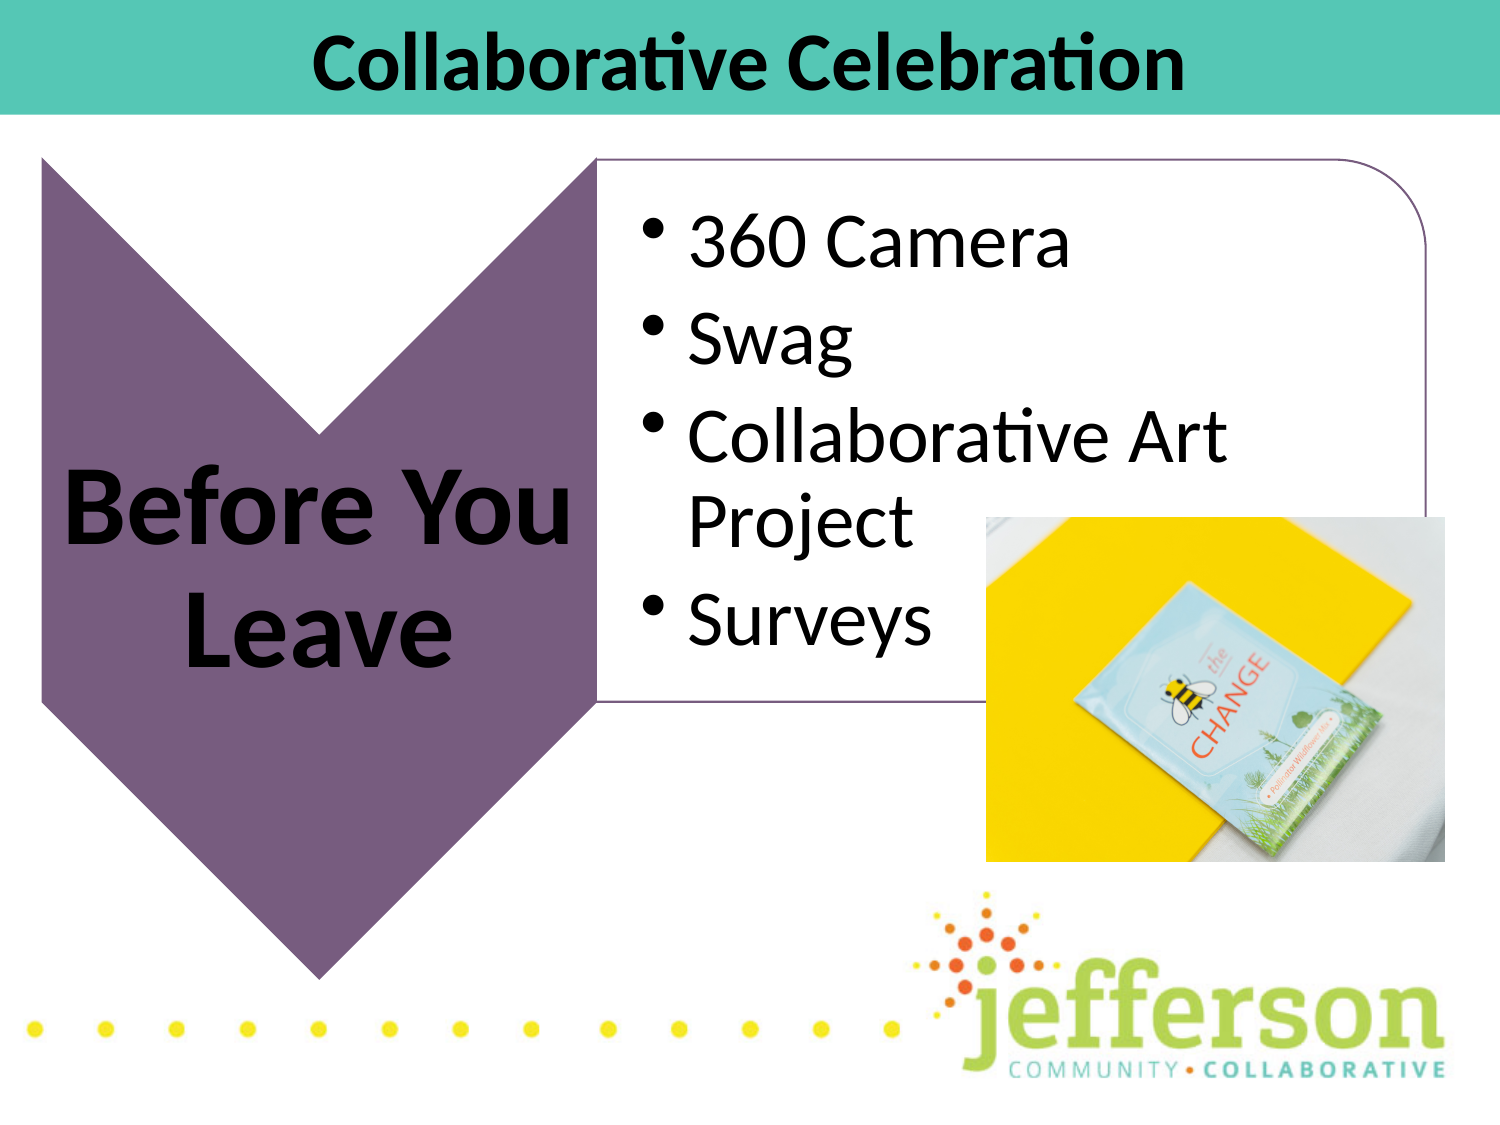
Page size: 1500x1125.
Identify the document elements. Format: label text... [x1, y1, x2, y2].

text_box Collaborative Celebration [0, 0, 1500, 115]
picture [0, 115, 1500, 1125]
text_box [42, 159, 1426, 979]
